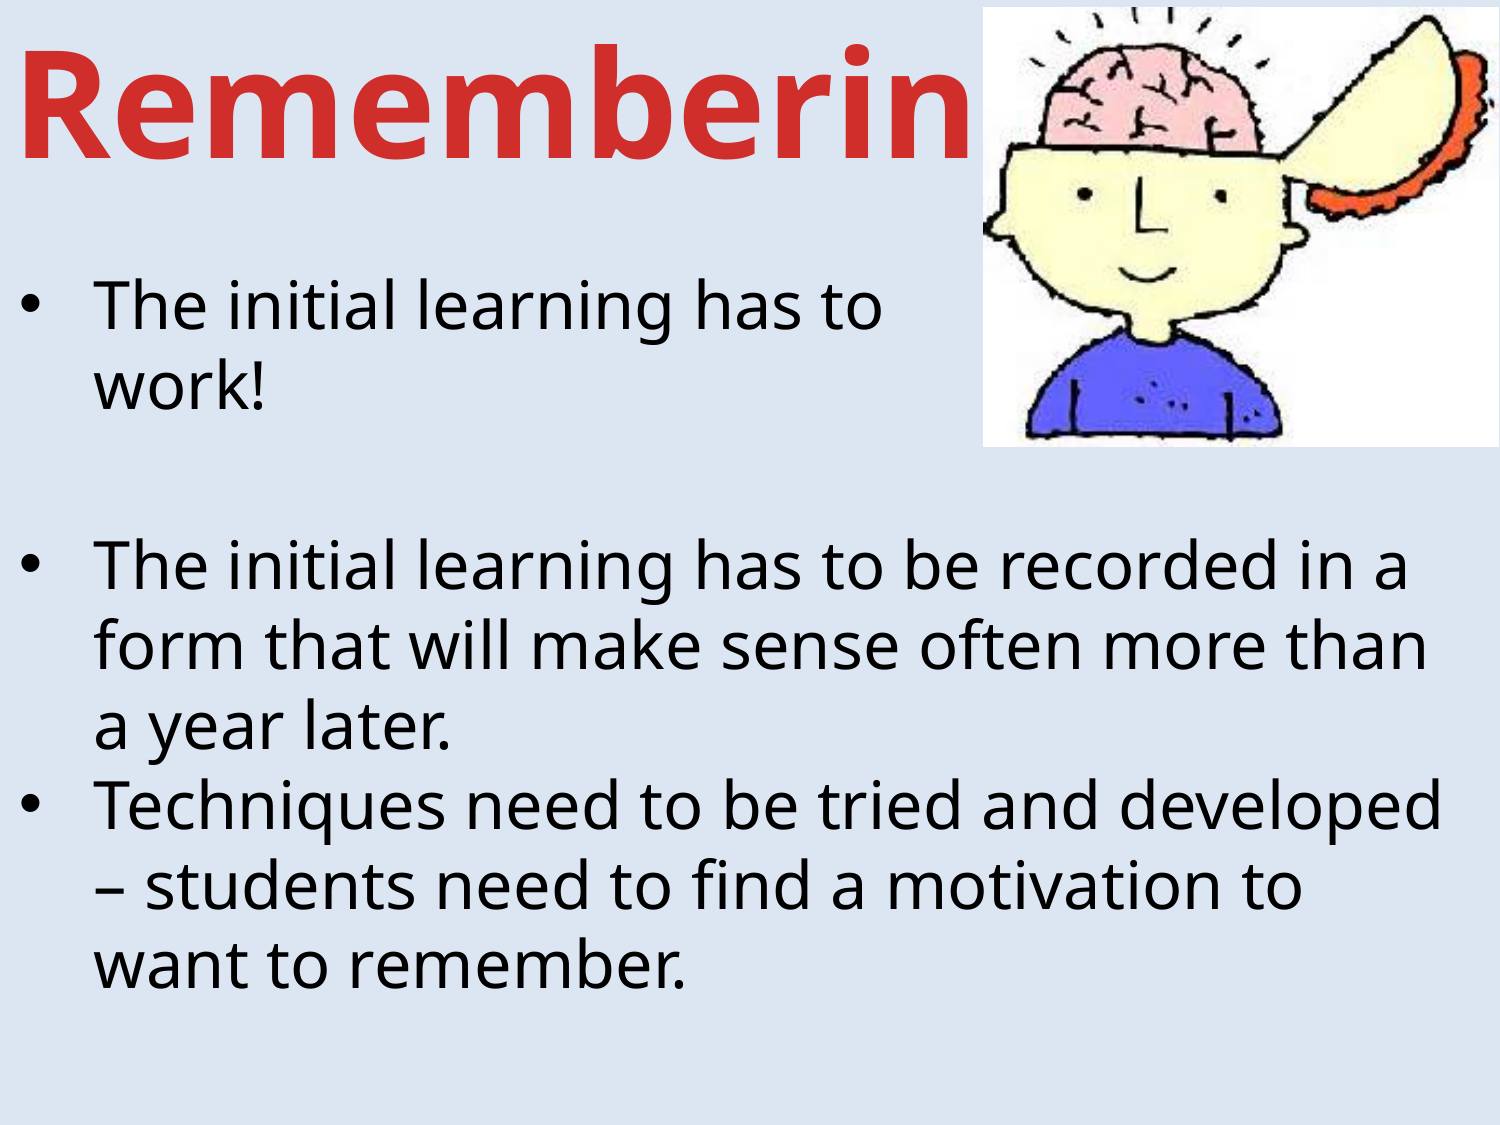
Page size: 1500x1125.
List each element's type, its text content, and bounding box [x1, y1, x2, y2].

text_box The initial learning has to work! [4, 255, 955, 430]
text_box The initial learning has to be recorded in a form that will make sense often more than a year later. Techniques need to be tried and developed – students need to find a motivation to want to remember. [4, 515, 1483, 1090]
picture [982, 6, 1499, 448]
text_box Remembering [0, 1, 1500, 197]
